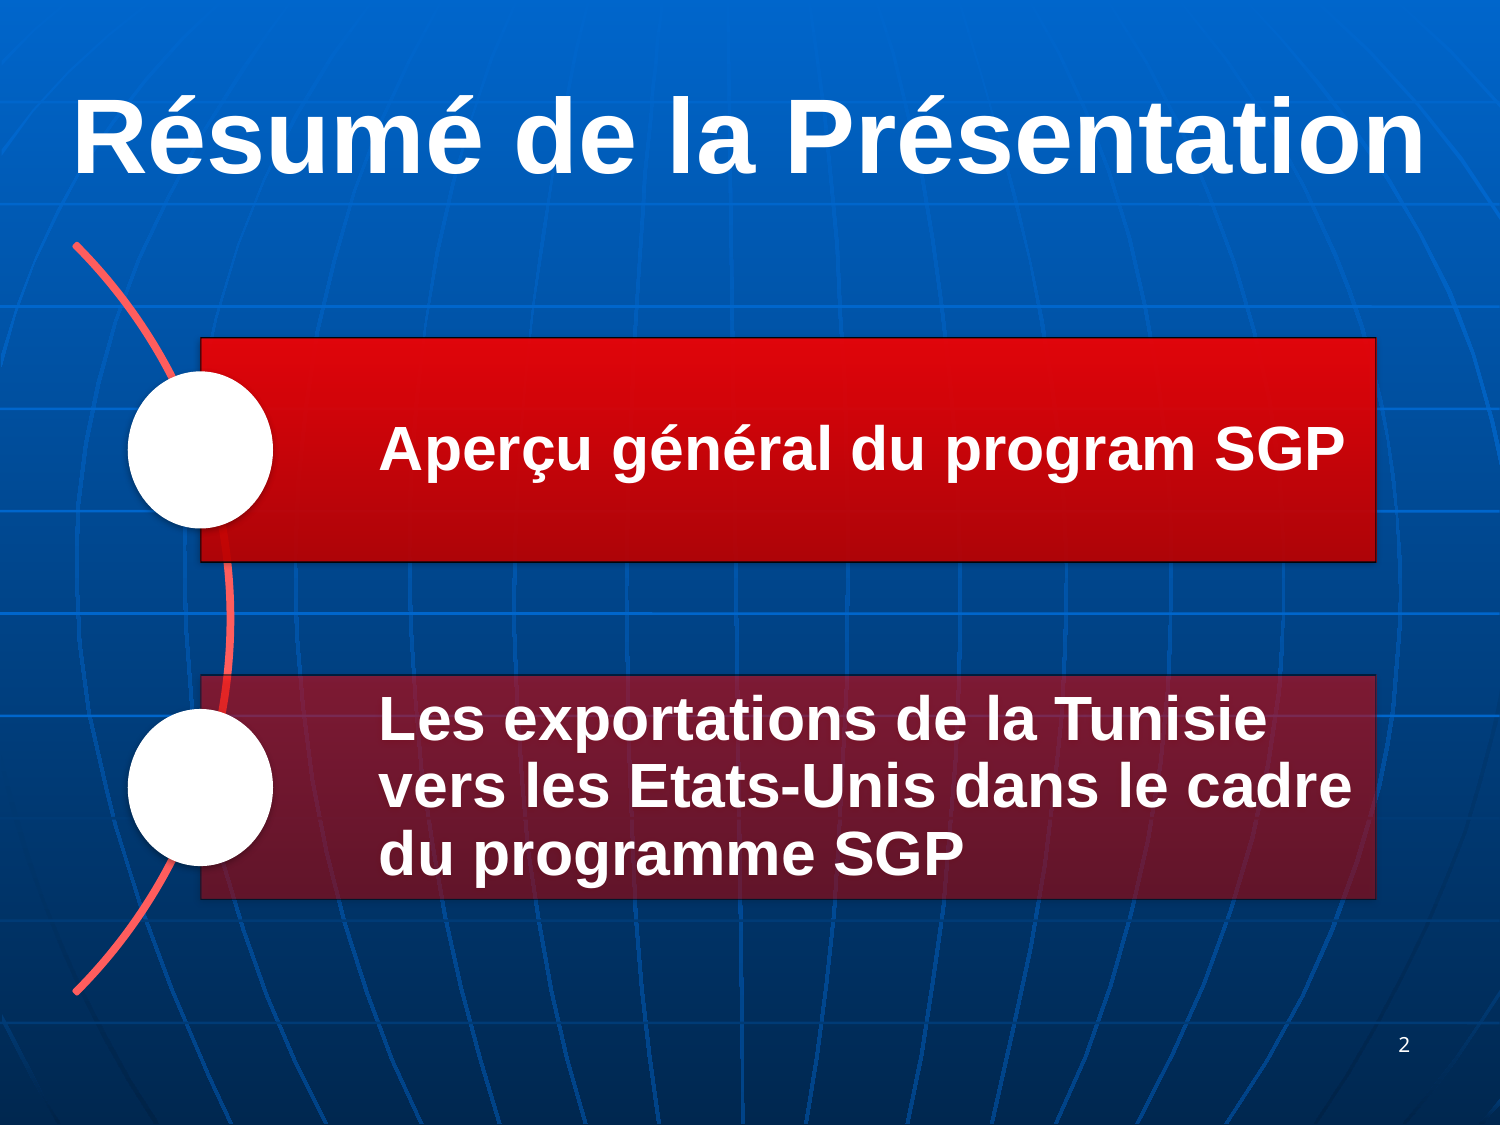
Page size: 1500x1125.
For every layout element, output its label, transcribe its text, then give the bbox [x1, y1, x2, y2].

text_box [62, 224, 1388, 1013]
title Résumé de la Présentation [0, 37, 1500, 225]
slide_number 2 [1074, 1023, 1426, 1100]
